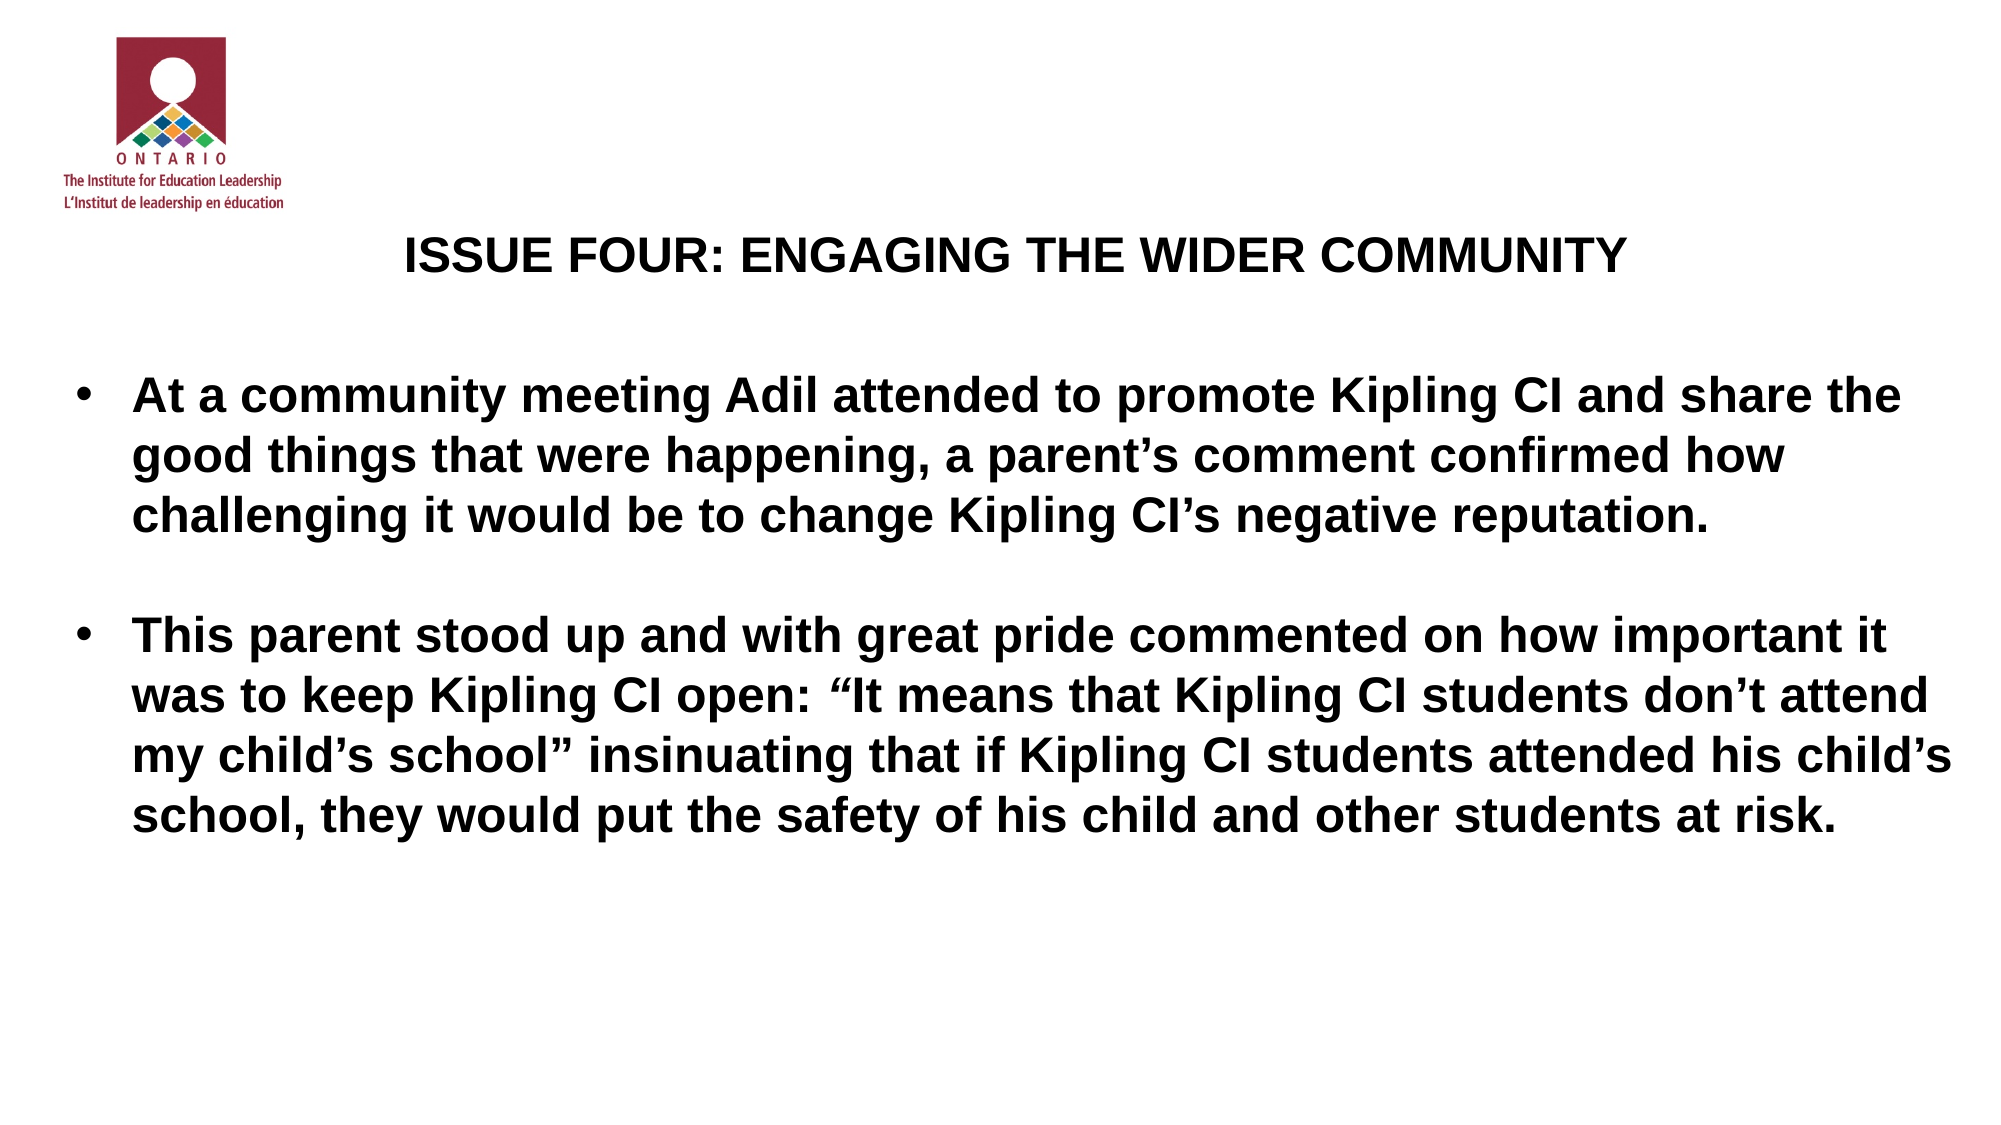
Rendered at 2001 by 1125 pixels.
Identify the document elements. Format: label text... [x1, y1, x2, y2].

text_box ISSUE FOUR: ENGAGING THE WIDER COMMUNITY At a community meeting Adil attended to promote Kipling CI and share the good things that were happening, a parent’s comment confirmed how challenging it would be to change Kipling CI’s negative reputation. This parent stood up and with great pride commented on how important it was to keep Kipling CI open: “It means that Kipling CI students don’t attend my child’s school” insinuating that if Kipling CI students attended his child’s school, they would put the safety of his child and other students at risk. [60, 215, 1973, 911]
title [60, 27, 287, 216]
